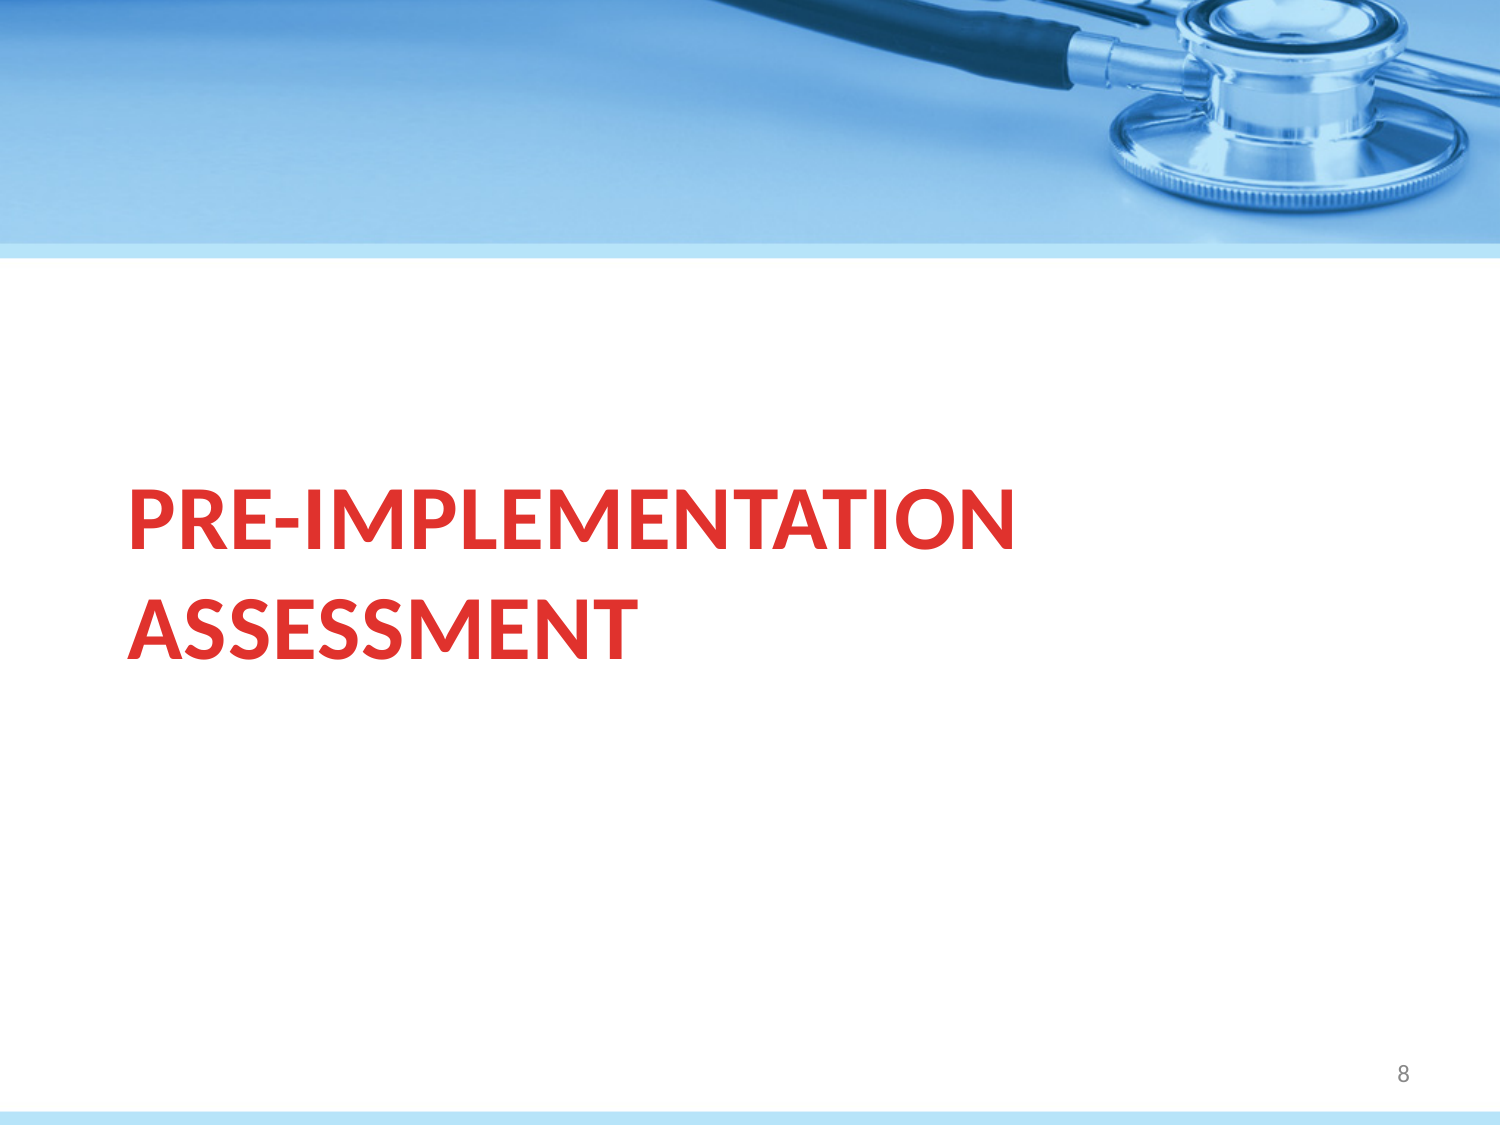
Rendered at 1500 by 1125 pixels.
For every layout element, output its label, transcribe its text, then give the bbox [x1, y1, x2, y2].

title PRE-IMPLEMENTATION ASSESSMENT [112, 449, 1388, 674]
slide_number 8 [1074, 1042, 1425, 1103]
picture [0, 0, 1500, 1125]
